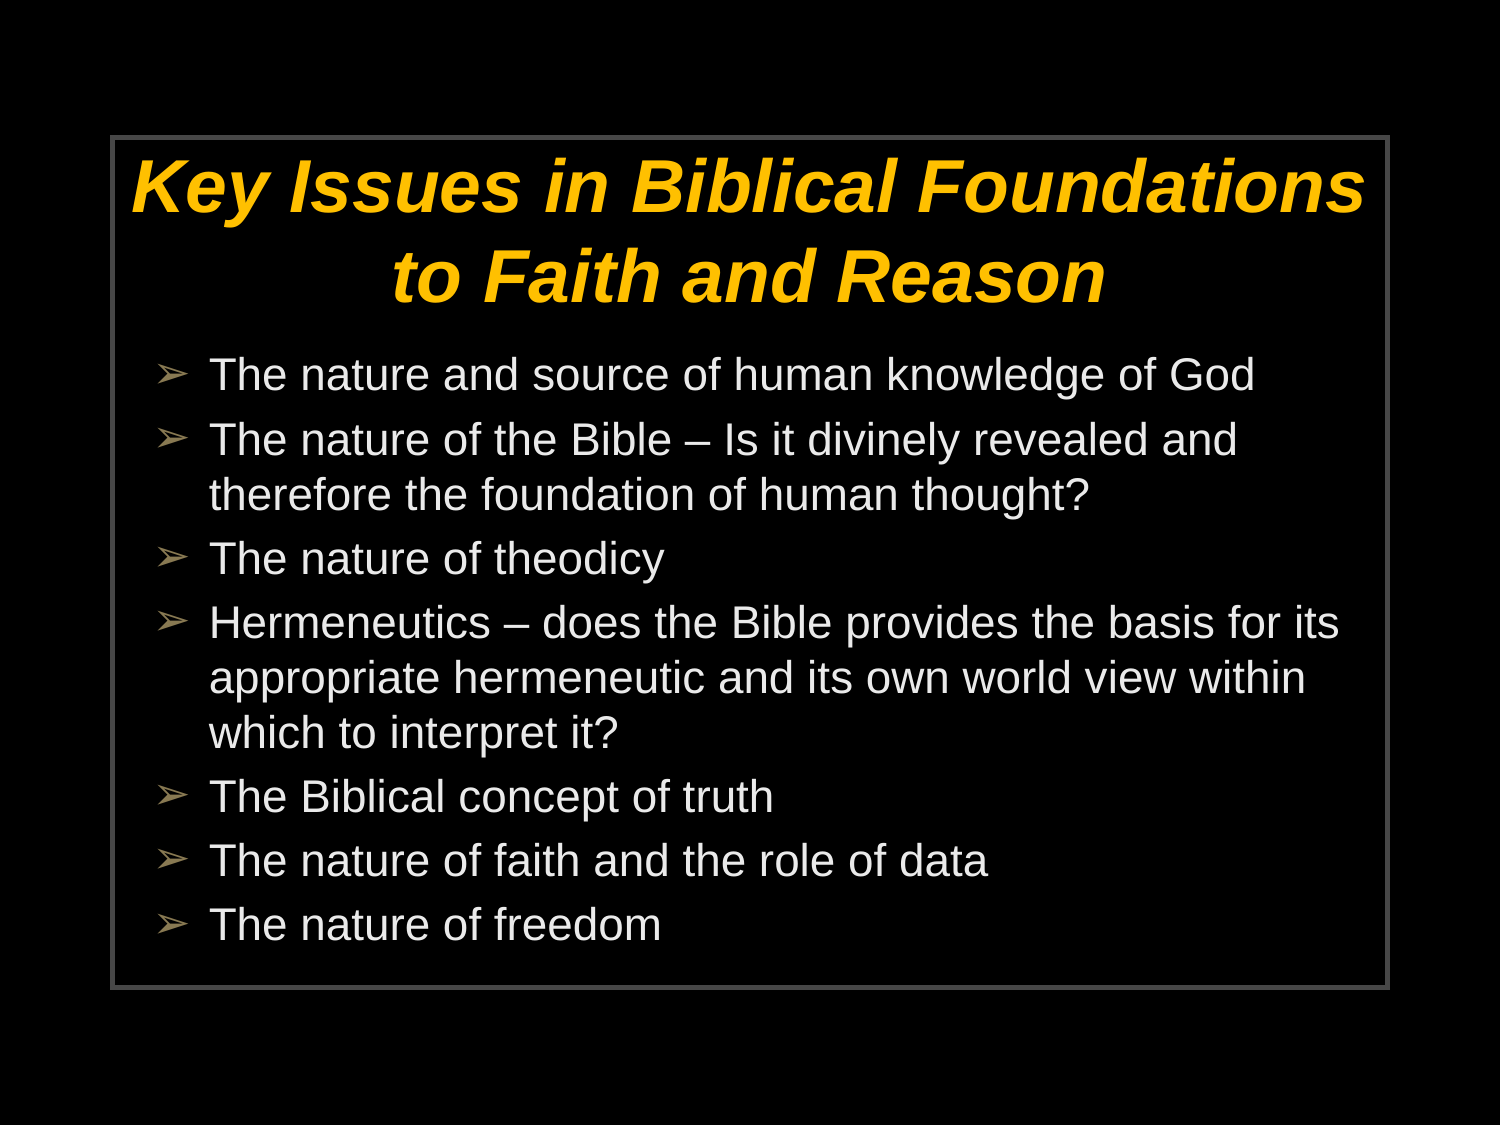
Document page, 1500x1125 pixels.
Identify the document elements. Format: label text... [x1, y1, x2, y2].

title Key Issues in Biblical Foundations to Faith and Reason [112, 136, 1388, 320]
list The nature and source of human knowledge of God The nature of the Bible – Is it divinely revealed and therefore the foundation of human thought? The nature of theodicy Hermeneutics – does the Bible provides the basis for its appropriate hermeneutic and its own world view within which to interpret it? The Biblical concept of truth The nature of faith and the role of data The nature of freedom [137, 337, 1425, 1125]
